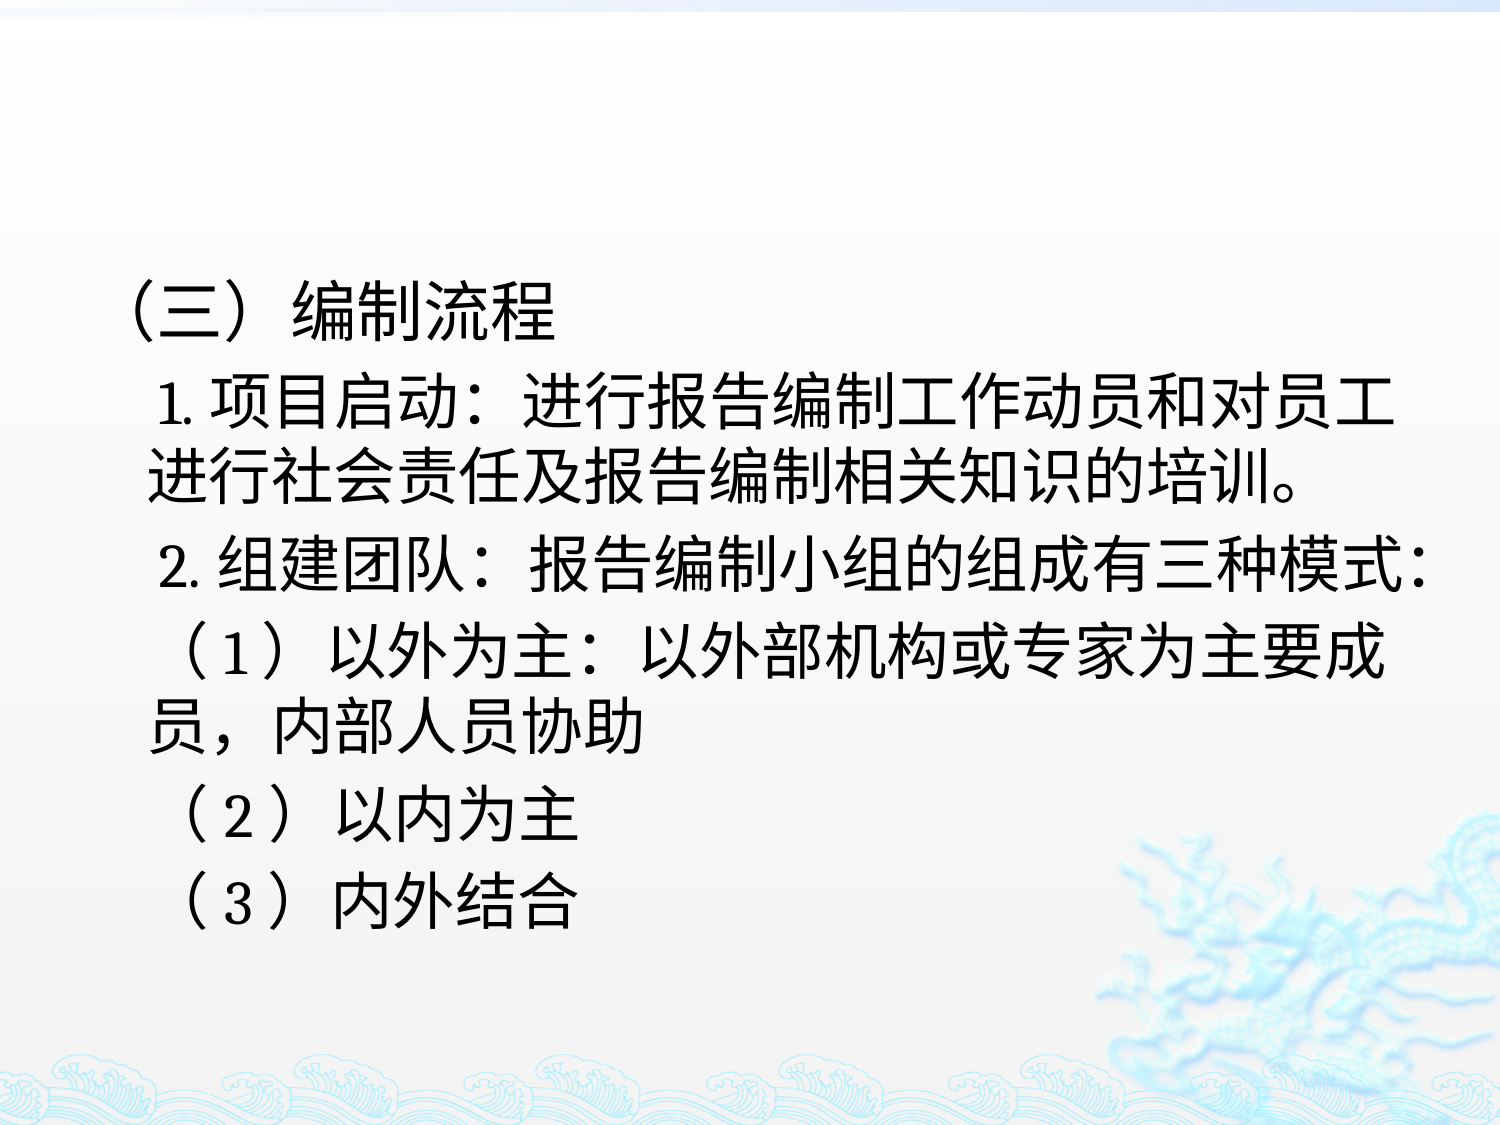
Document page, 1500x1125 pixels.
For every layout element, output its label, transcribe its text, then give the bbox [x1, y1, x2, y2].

list （三）编制流程 1.项目启动：进行报告编制工作动员和对员工进行社会责任及报告编制相关知识的培训。 2.组建团队：报告编制小组的组成有三种模式： （1）以外为主：以外部机构或专家为主要成员，内部人员协助 （2）以内为主 （3）内外结合 [75, 262, 1425, 1005]
